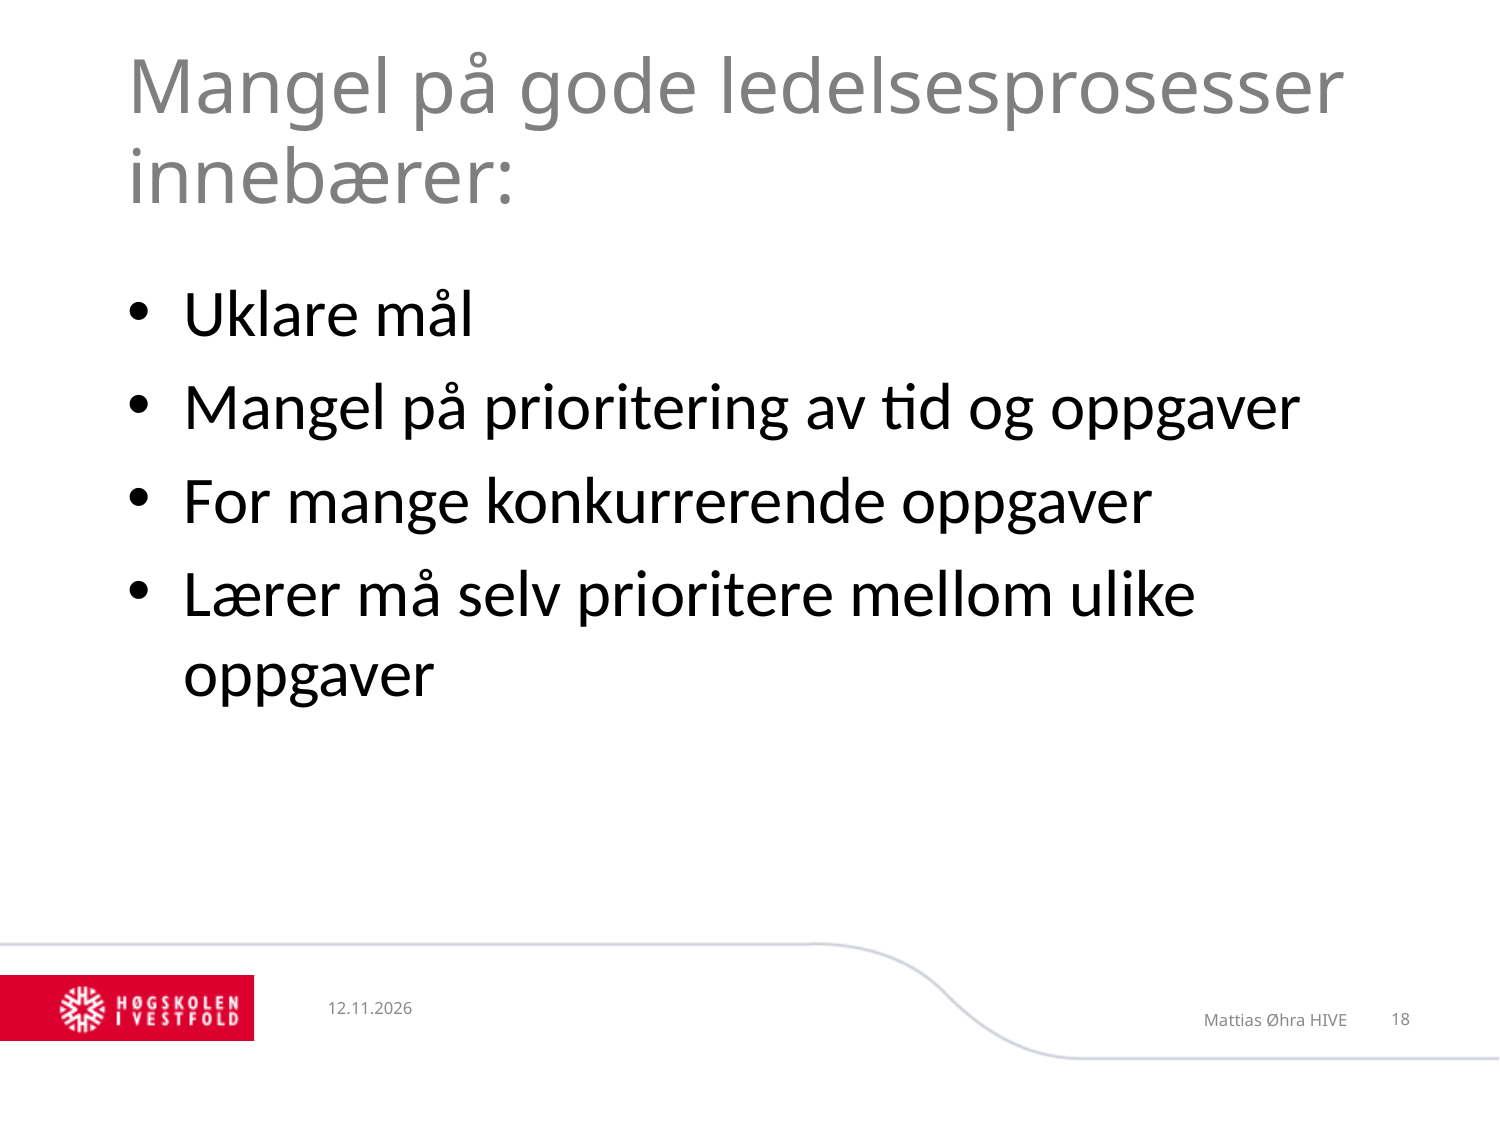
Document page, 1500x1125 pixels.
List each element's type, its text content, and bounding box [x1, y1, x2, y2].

list Uklare mål Mangel på prioritering av tid og oppgaver For mange konkurrerende oppgaver Lærer må selv prioritere mellom ulike oppgaver [112, 262, 1425, 913]
slide_number 18 [1362, 990, 1425, 1050]
title Mangel på gode ledelsesprosesser innebærer: [112, 79, 1425, 262]
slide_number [312, 976, 605, 1043]
footer Mattias Øhra HIVE [1025, 990, 1362, 1050]
